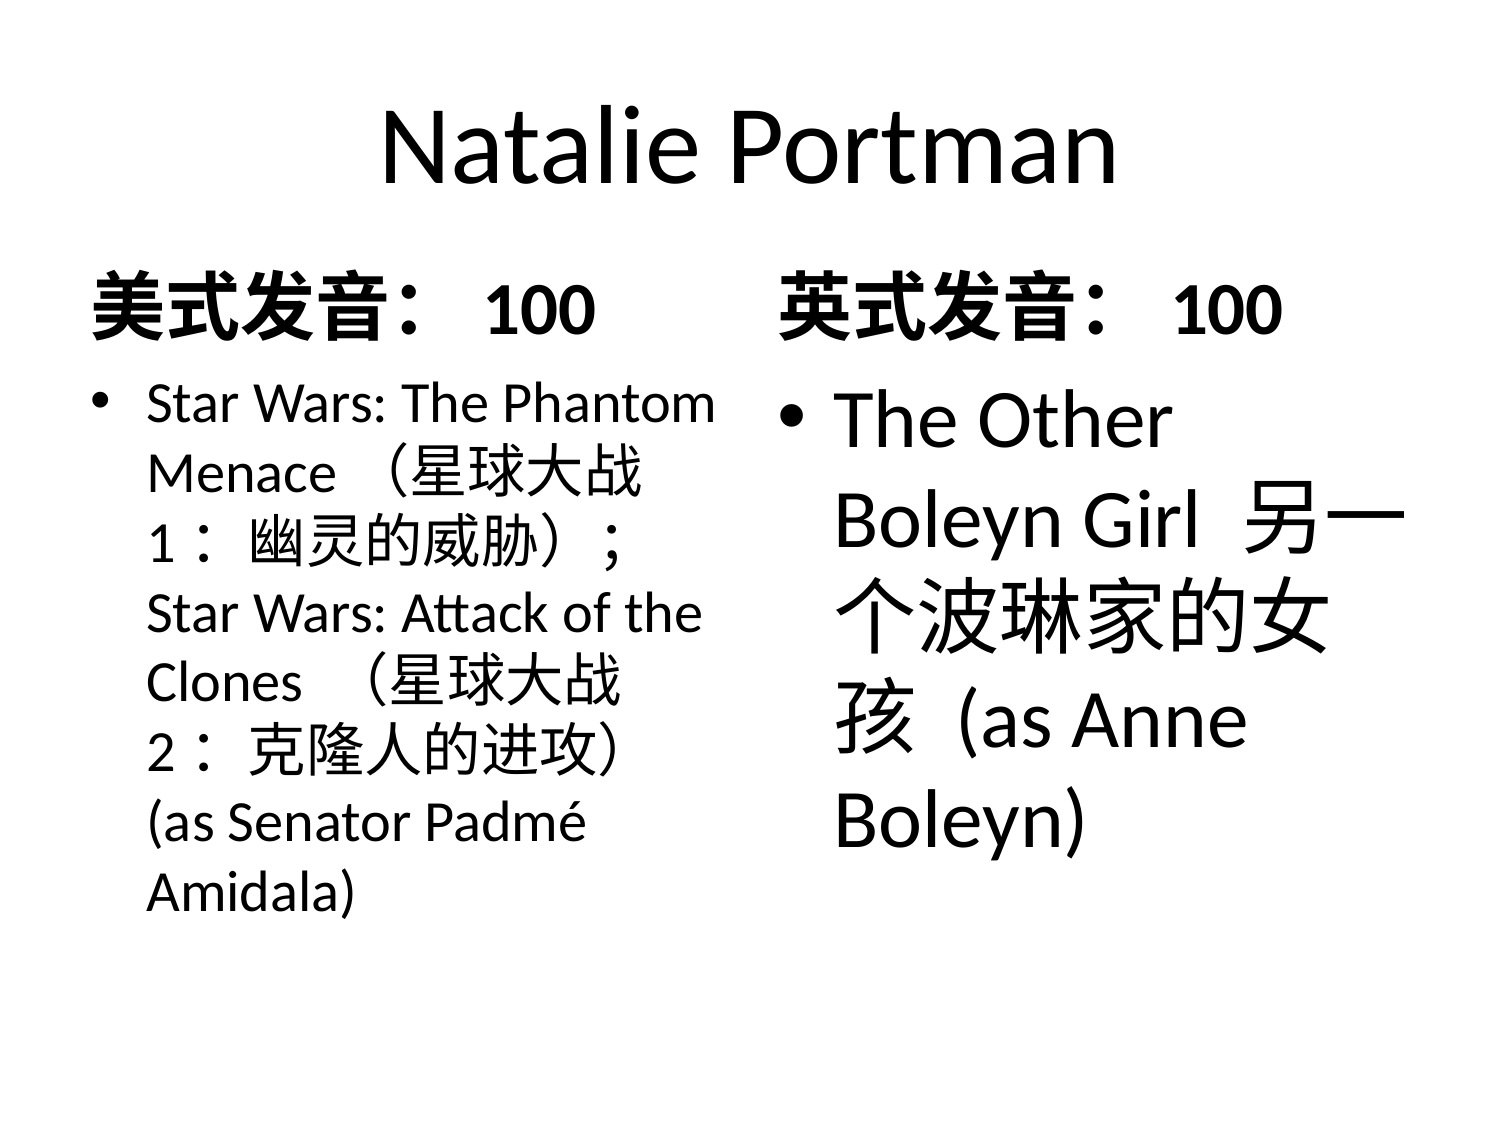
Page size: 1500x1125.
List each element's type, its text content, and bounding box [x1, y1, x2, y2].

list Star Wars: The Phantom Menace（星球大战1：幽灵的威胁）；Star Wars: Attack of the Clones （星球大战2：克隆人的进攻） (as Senator Padmé Amidala) [75, 356, 738, 1005]
list The Other Boleyn Girl 另一个波琳家的女孩 (as Anne Boleyn) [761, 356, 1425, 1005]
title Natalie Portman [75, 45, 1425, 233]
list 美式发音：100 [75, 251, 738, 356]
list 英式发音：100 [761, 251, 1425, 356]
